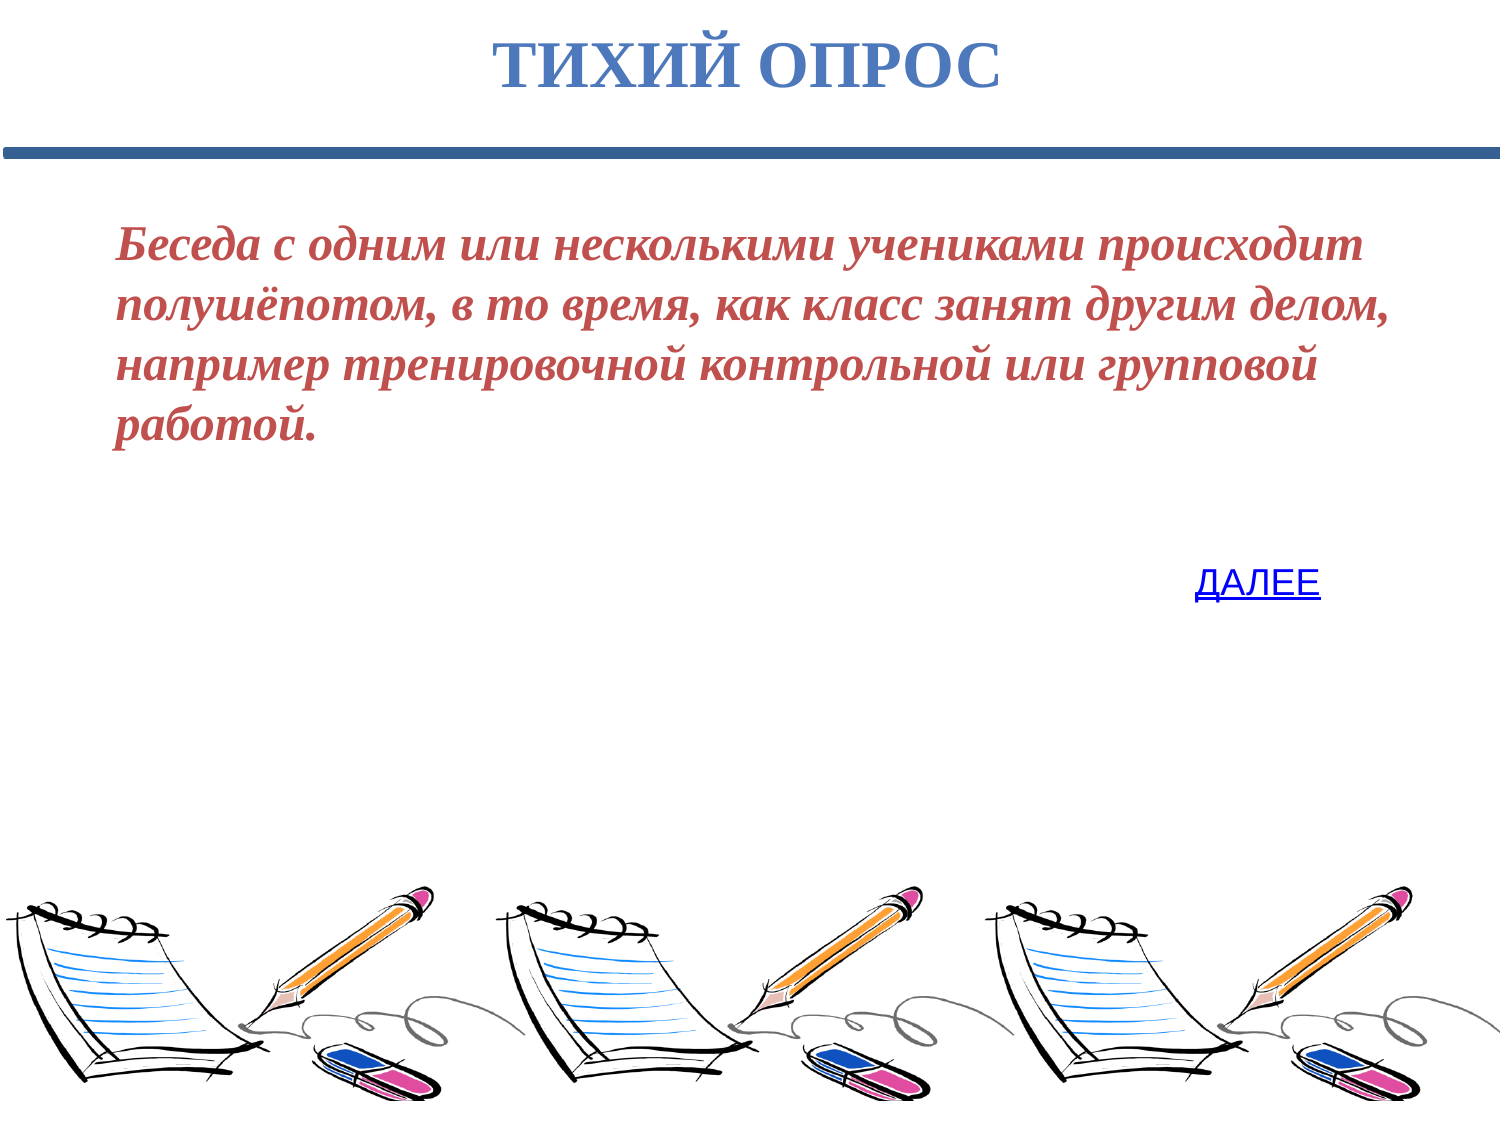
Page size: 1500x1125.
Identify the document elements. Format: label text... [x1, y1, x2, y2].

text_box Беседа с одним или несколькими учениками происходит полушёпотом, в то время, как класс занят другим делом, например тренировочной контрольной или групповой работой. [32, 203, 1474, 459]
picture [6, 886, 1500, 1101]
picture [3, 147, 1500, 160]
text_box ДАЛЕЕ [1175, 550, 1341, 611]
text_box Тихий опрос [10, 15, 1487, 107]
